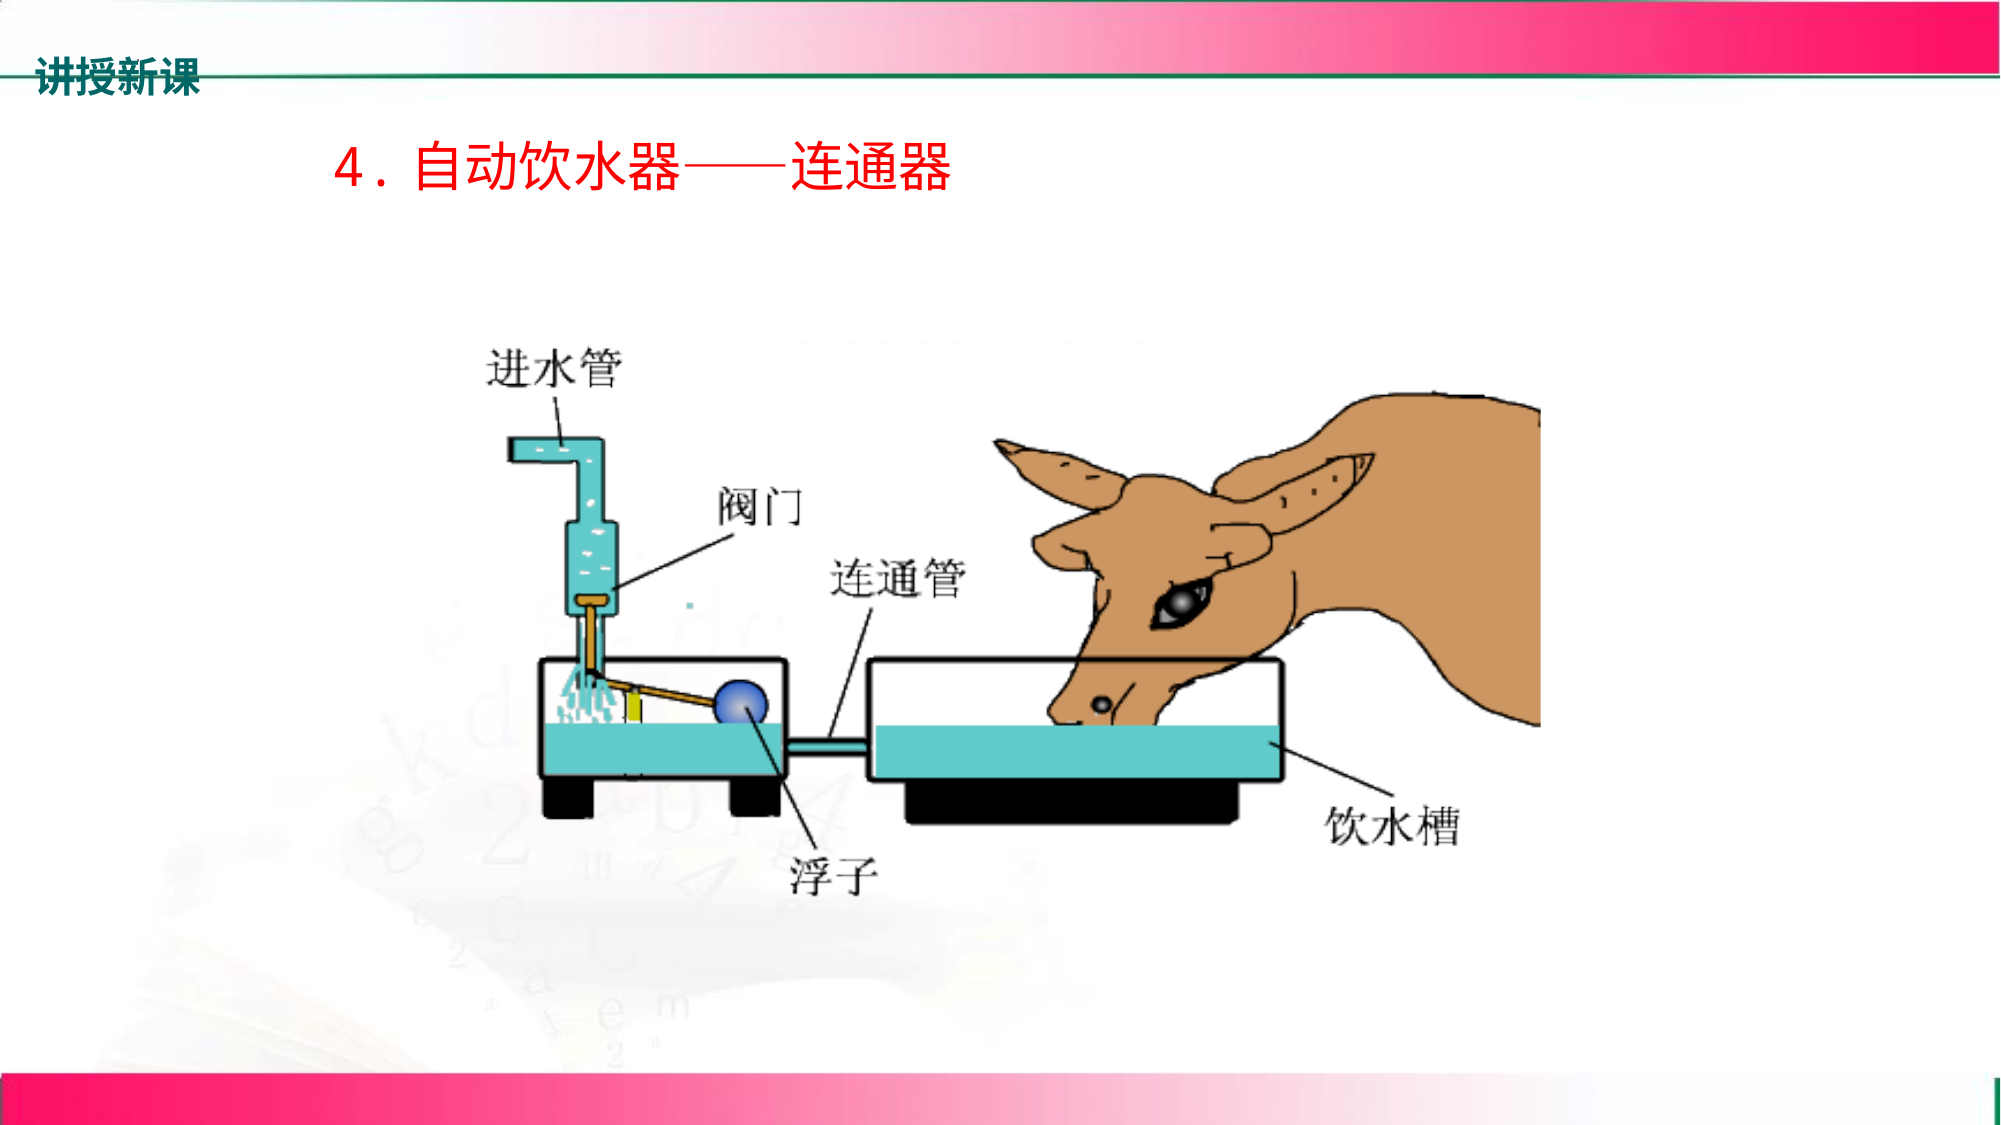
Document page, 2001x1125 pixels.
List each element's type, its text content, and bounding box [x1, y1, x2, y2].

text_box 4.自动饮水器——连通器 [317, 125, 968, 206]
picture [0, 0, 2001, 1125]
text_box 讲授新课 [19, 42, 232, 109]
